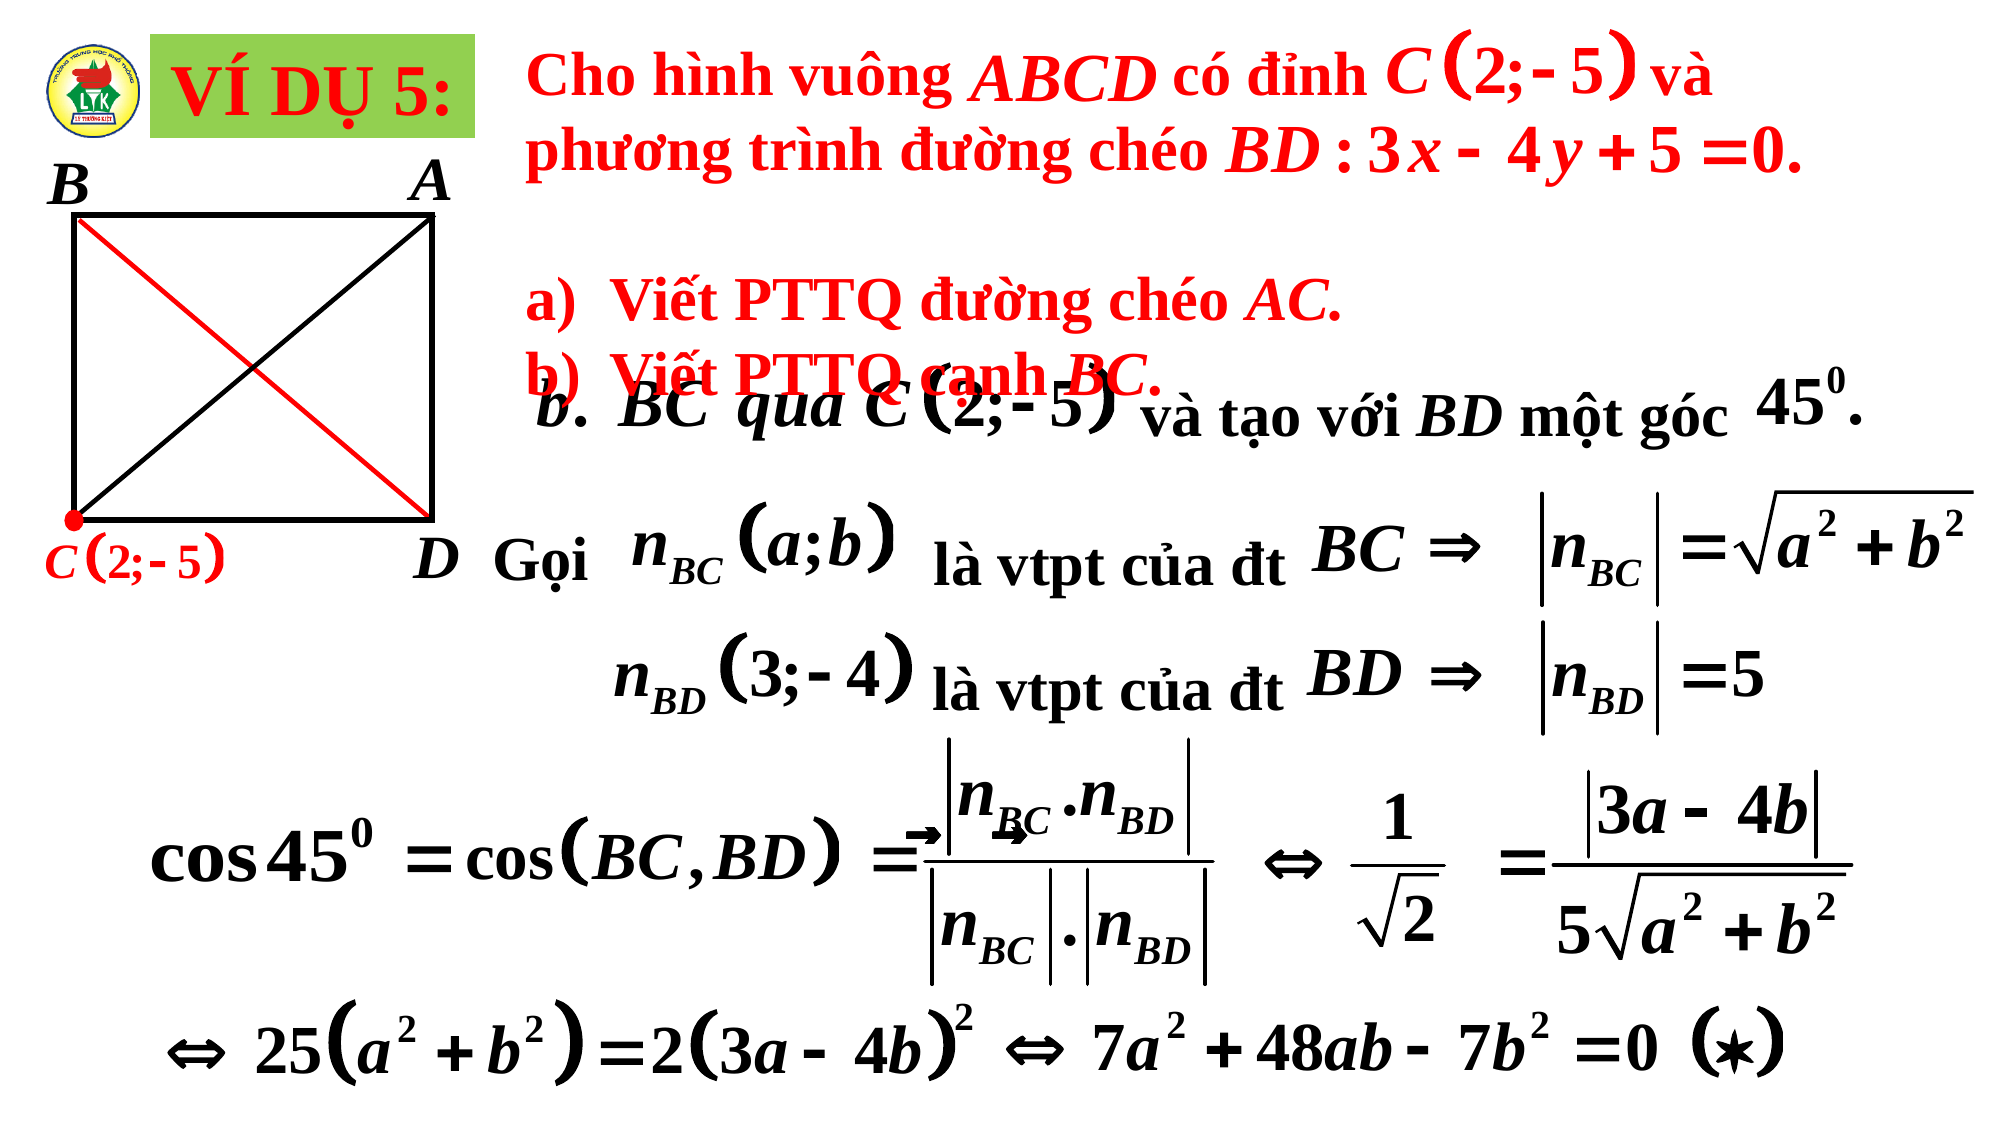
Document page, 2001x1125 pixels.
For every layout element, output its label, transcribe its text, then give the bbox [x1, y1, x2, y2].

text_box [1491, 766, 1858, 965]
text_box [863, 732, 1219, 990]
text_box Gọi [461, 473, 617, 601]
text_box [43, 510, 224, 600]
picture [46, 44, 140, 138]
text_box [534, 359, 1115, 456]
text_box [464, 815, 839, 908]
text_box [510, 25, 1804, 344]
text_box VÍ DỤ 5: [150, 34, 475, 138]
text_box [609, 603, 1407, 726]
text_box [148, 807, 451, 889]
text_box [1427, 617, 1767, 740]
text_box và tạo với BD một góc [1110, 344, 1753, 457]
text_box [161, 994, 978, 1111]
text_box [1426, 486, 1979, 612]
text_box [42, 153, 465, 582]
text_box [1754, 357, 1865, 431]
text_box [999, 1003, 1783, 1100]
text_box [1258, 782, 1450, 953]
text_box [628, 478, 1414, 596]
